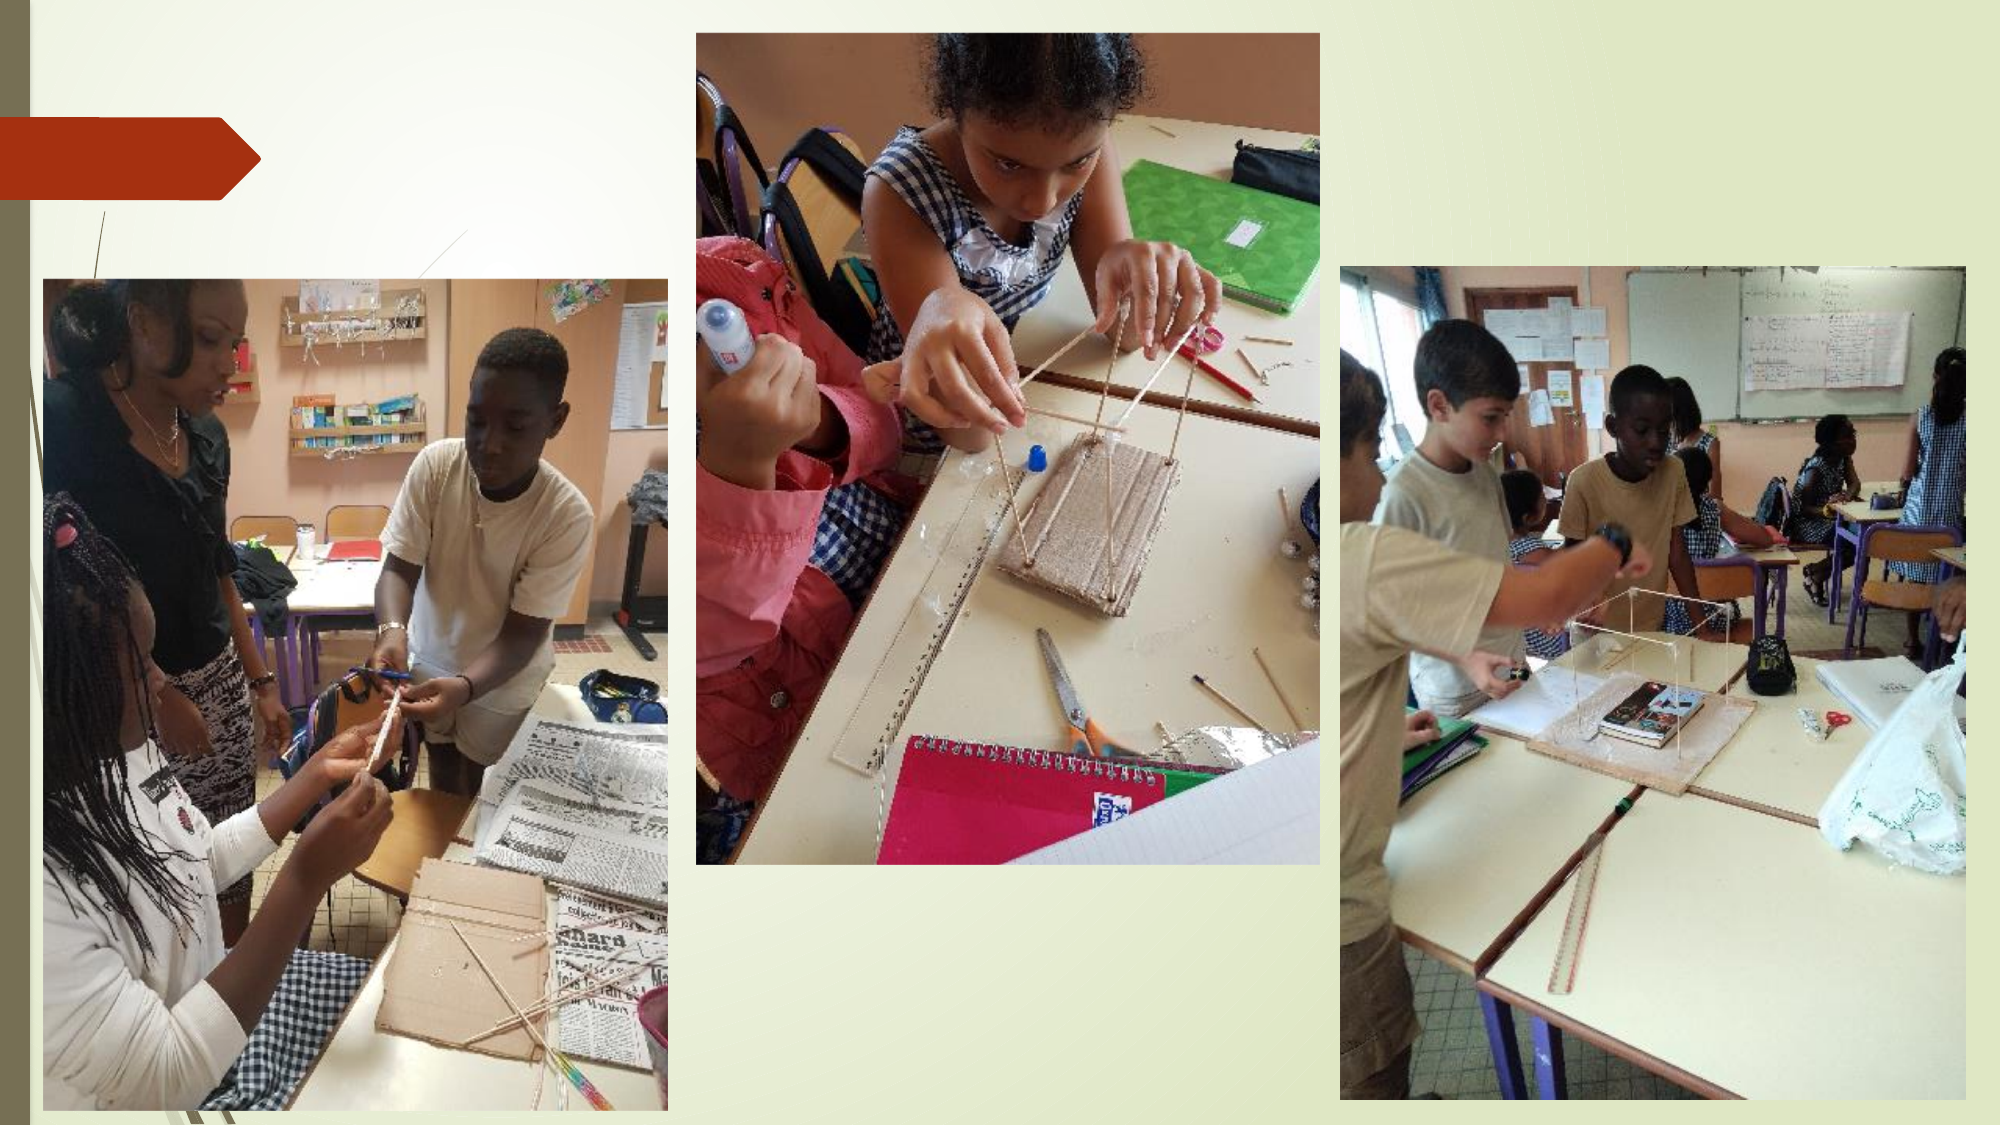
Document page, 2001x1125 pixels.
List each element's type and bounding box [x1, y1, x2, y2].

picture [696, 34, 1320, 135]
picture [1340, 266, 1966, 1100]
list [590, 135, 1425, 761]
picture [0, 279, 1320, 1110]
